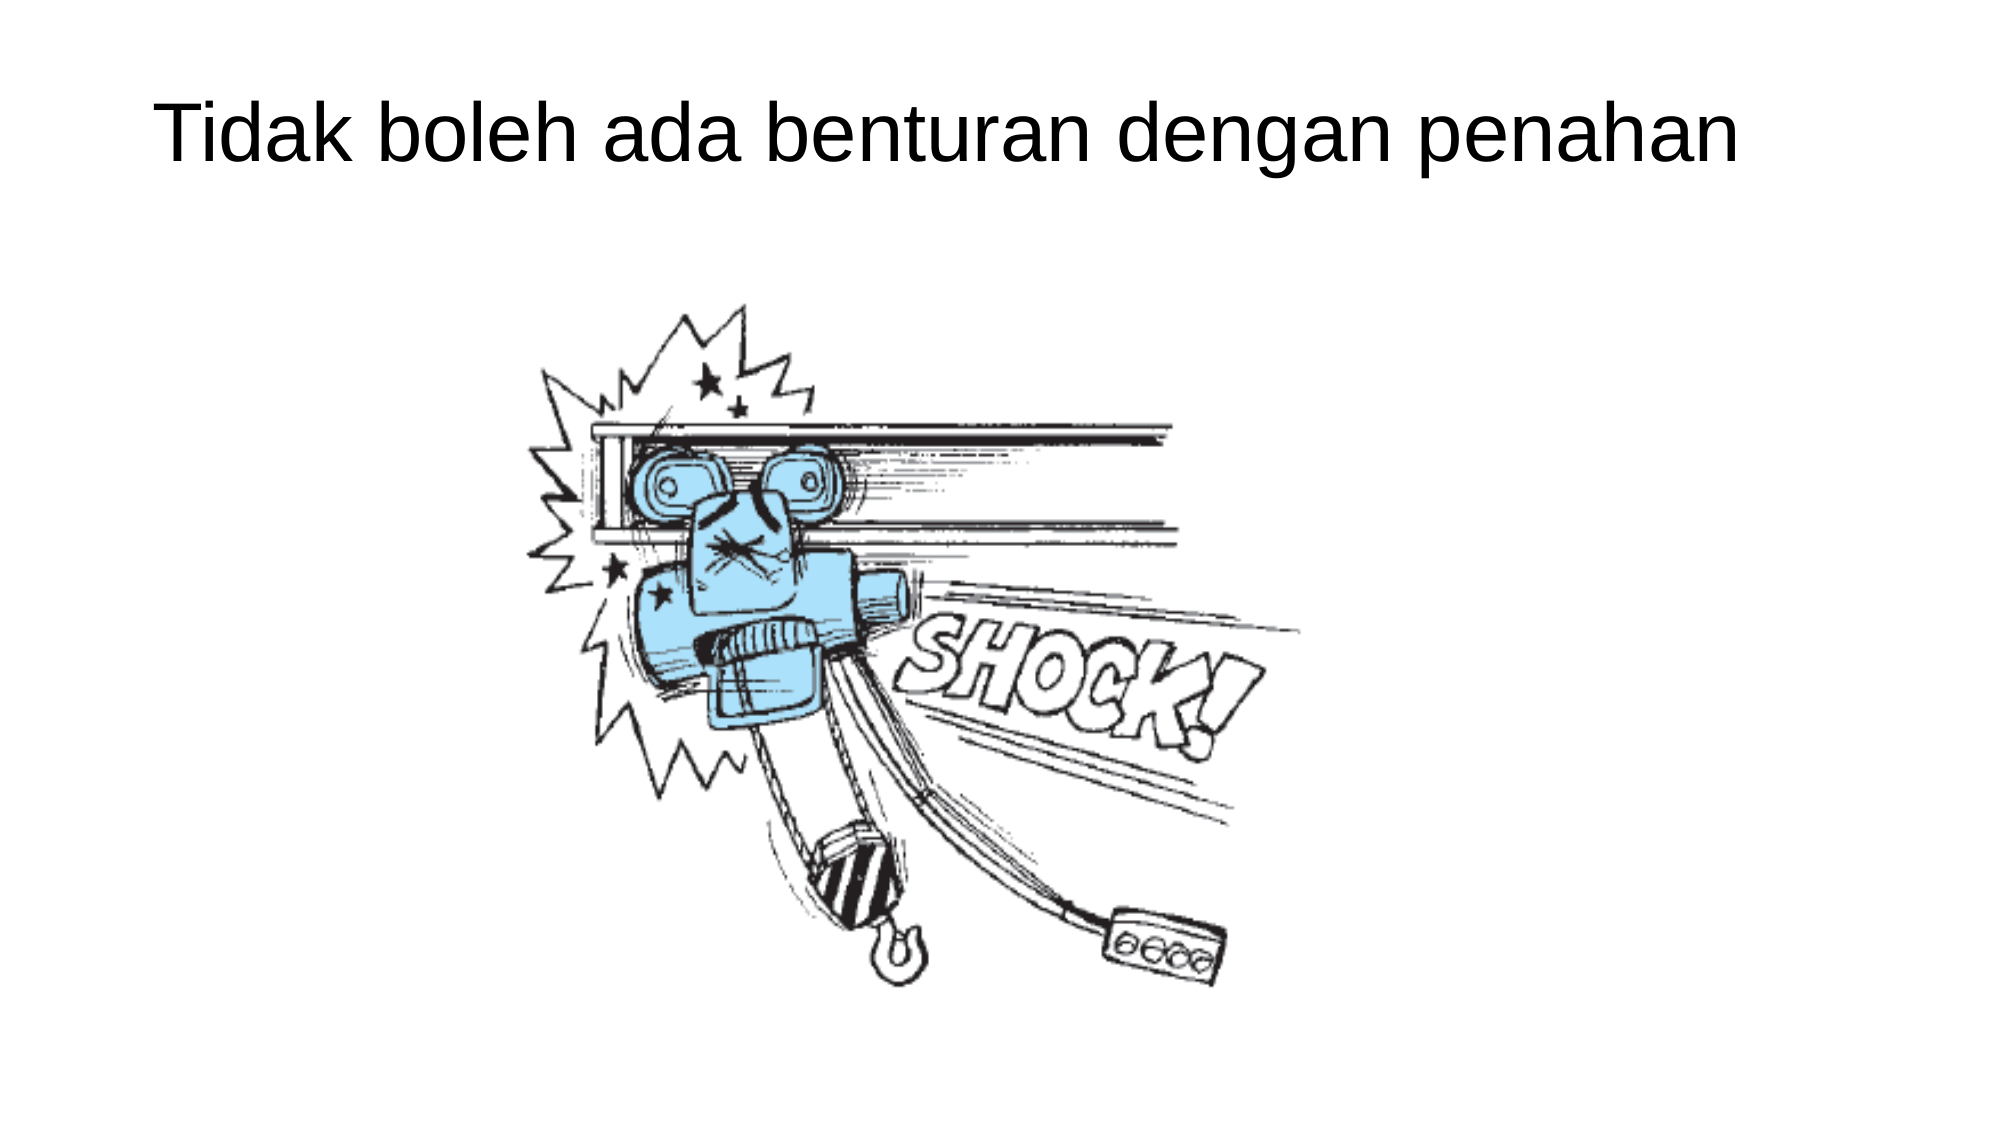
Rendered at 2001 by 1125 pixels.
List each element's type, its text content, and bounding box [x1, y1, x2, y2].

title Tidak boleh ada benturan dengan penahan [137, 59, 1863, 209]
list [523, 277, 1308, 1053]
